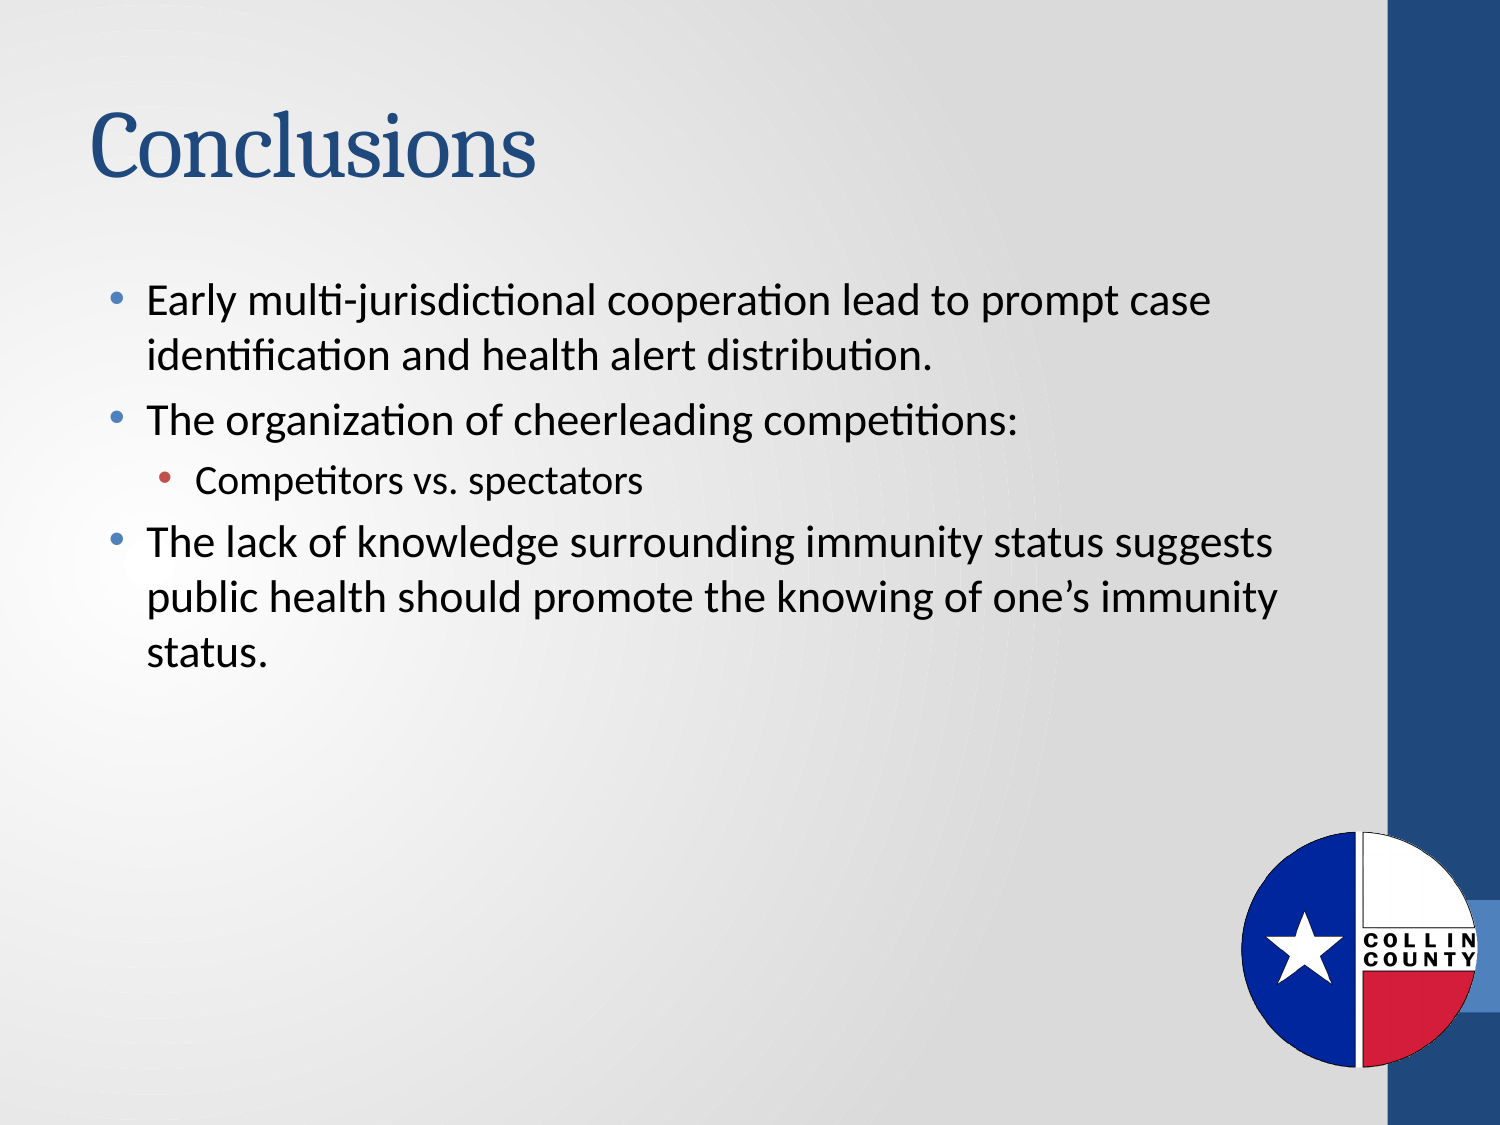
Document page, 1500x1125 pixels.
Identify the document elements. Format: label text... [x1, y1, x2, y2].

picture [1233, 824, 1485, 1076]
title Conclusions [75, 45, 1325, 233]
list Early multi-jurisdictional cooperation lead to prompt case identification and health alert distribution. The organization of cheerleading competitions: Competitors vs. spectators The lack of knowledge surrounding immunity status suggests public health should promote the knowing of one’s immunity status. [75, 262, 1325, 1050]
